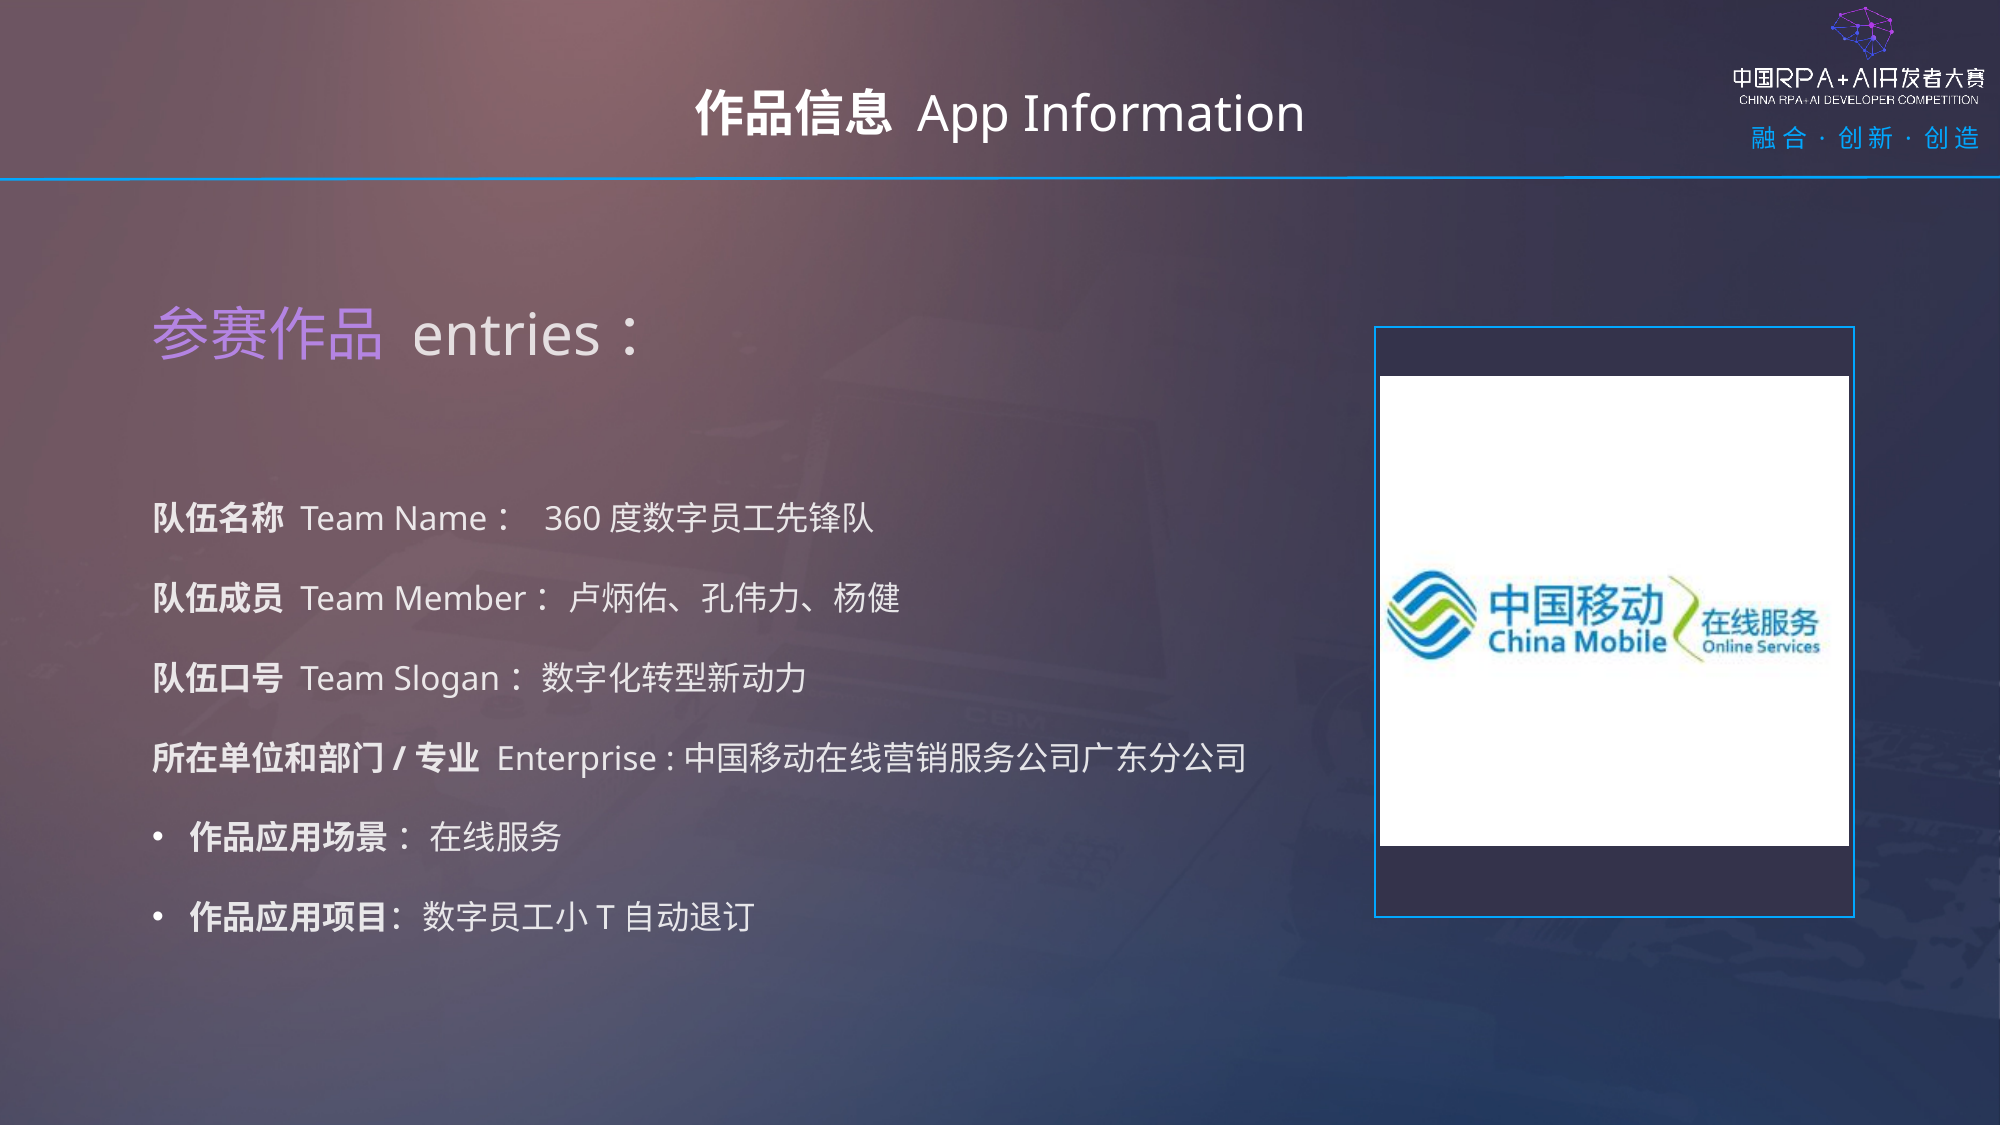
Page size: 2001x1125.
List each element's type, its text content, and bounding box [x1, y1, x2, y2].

text_box 参赛作品 entries： [136, 297, 1163, 377]
text_box 参赛团队/个人照片 Photo [1374, 326, 1855, 918]
picture [0, 180, 2000, 1125]
text_box 作品信息 App Information [679, 80, 1346, 160]
picture [0, 0, 2001, 177]
text_box 队伍名称 Team Name： 360度数字员工先锋队 队伍成员 Team Member：卢炳佑、孔伟力、杨健 队伍口号 Team Slogan：数字化转型新动力 所在单位和部门/专业 Enterprise :中国移动在线营销服务公司广东分公司 作品应用场景 ：在线服务 作品应用项目：数字员工小T自动退订 [137, 449, 1267, 1005]
